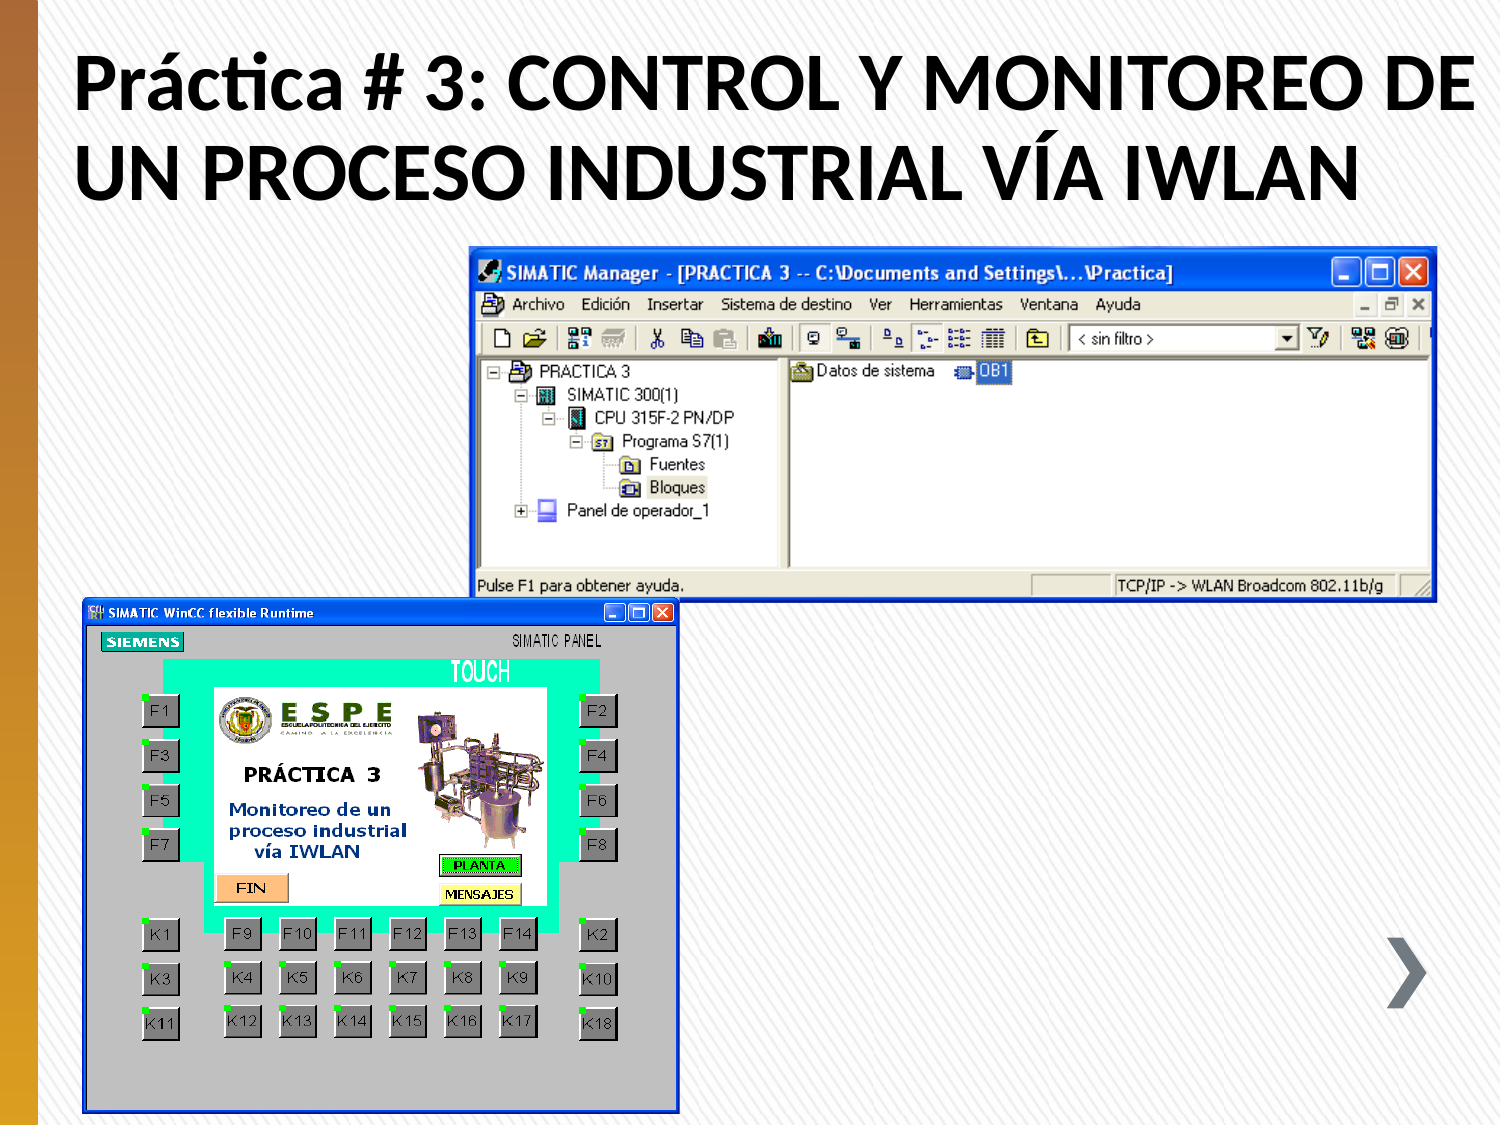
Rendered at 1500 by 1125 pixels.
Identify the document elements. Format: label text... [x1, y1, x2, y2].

title Práctica # 3: CONTROL Y MONITOREO DE UN PROCESO INDUSTRIAL VÍA IWLAN [58, 50, 1500, 238]
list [468, 245, 1438, 604]
picture [81, 597, 680, 1114]
